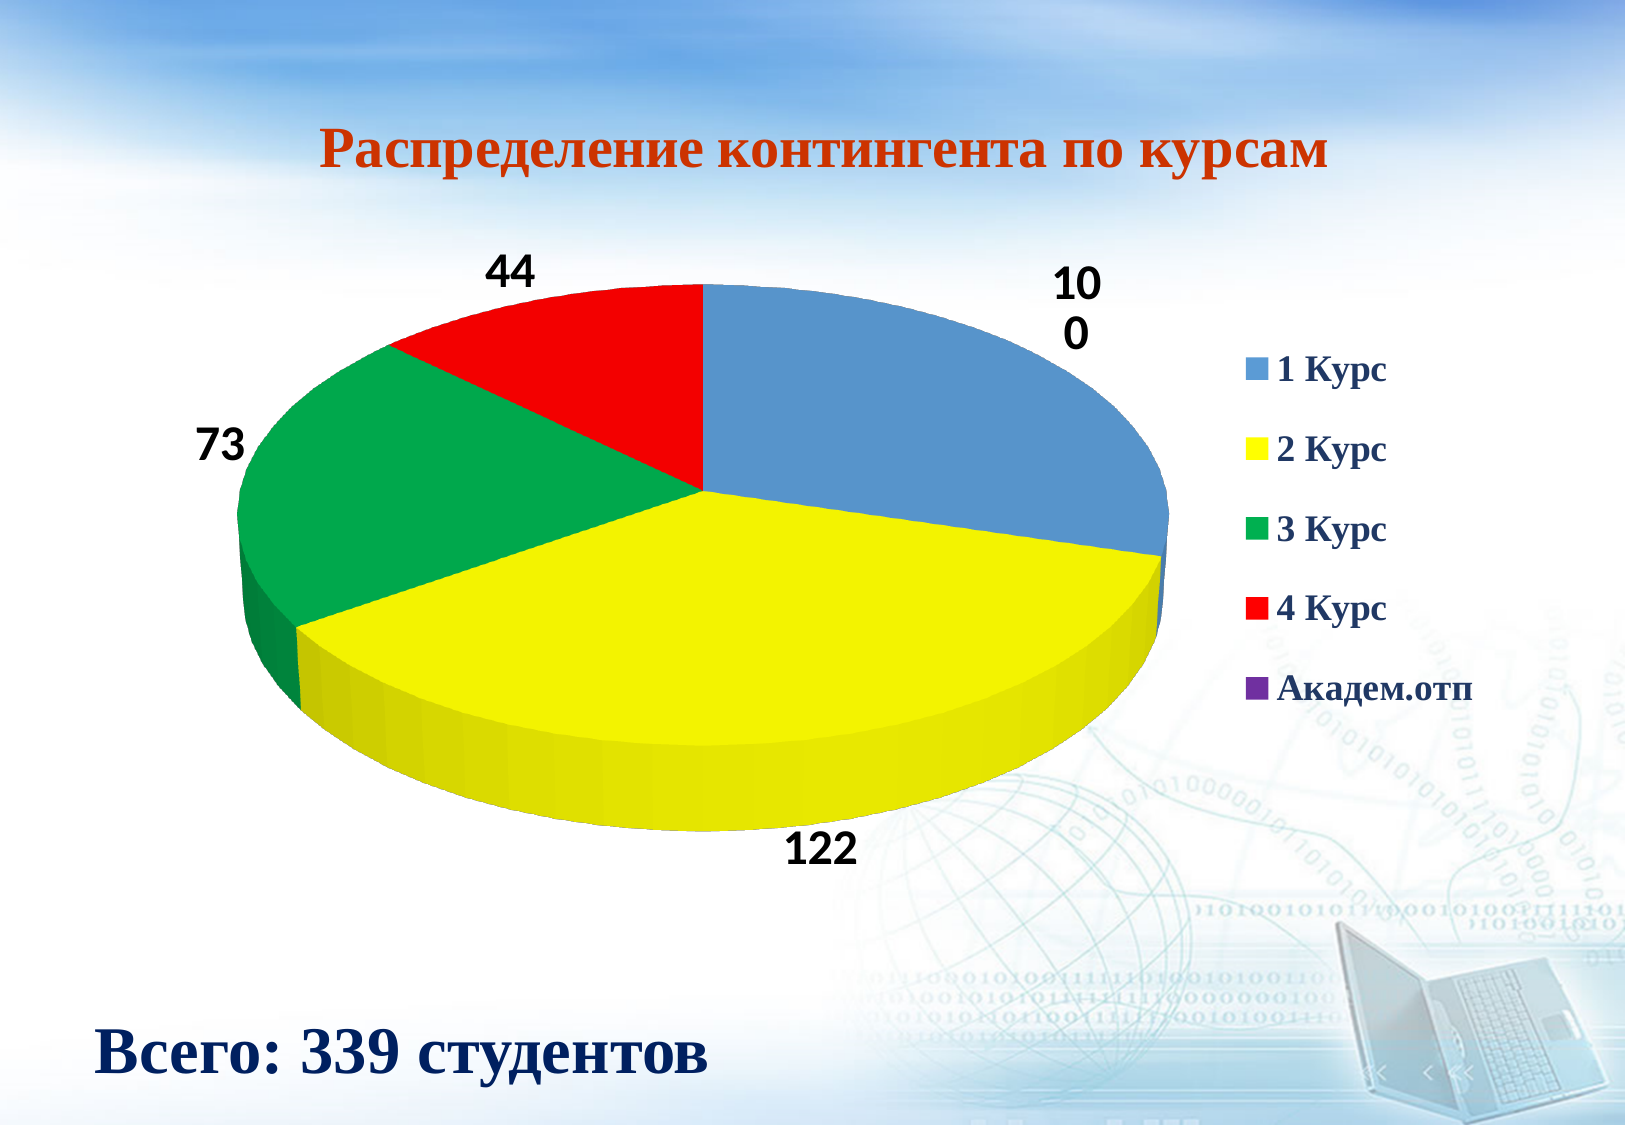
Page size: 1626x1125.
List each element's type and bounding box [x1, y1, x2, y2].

chart [135, 73, 1513, 924]
picture [0, 0, 1625, 1125]
